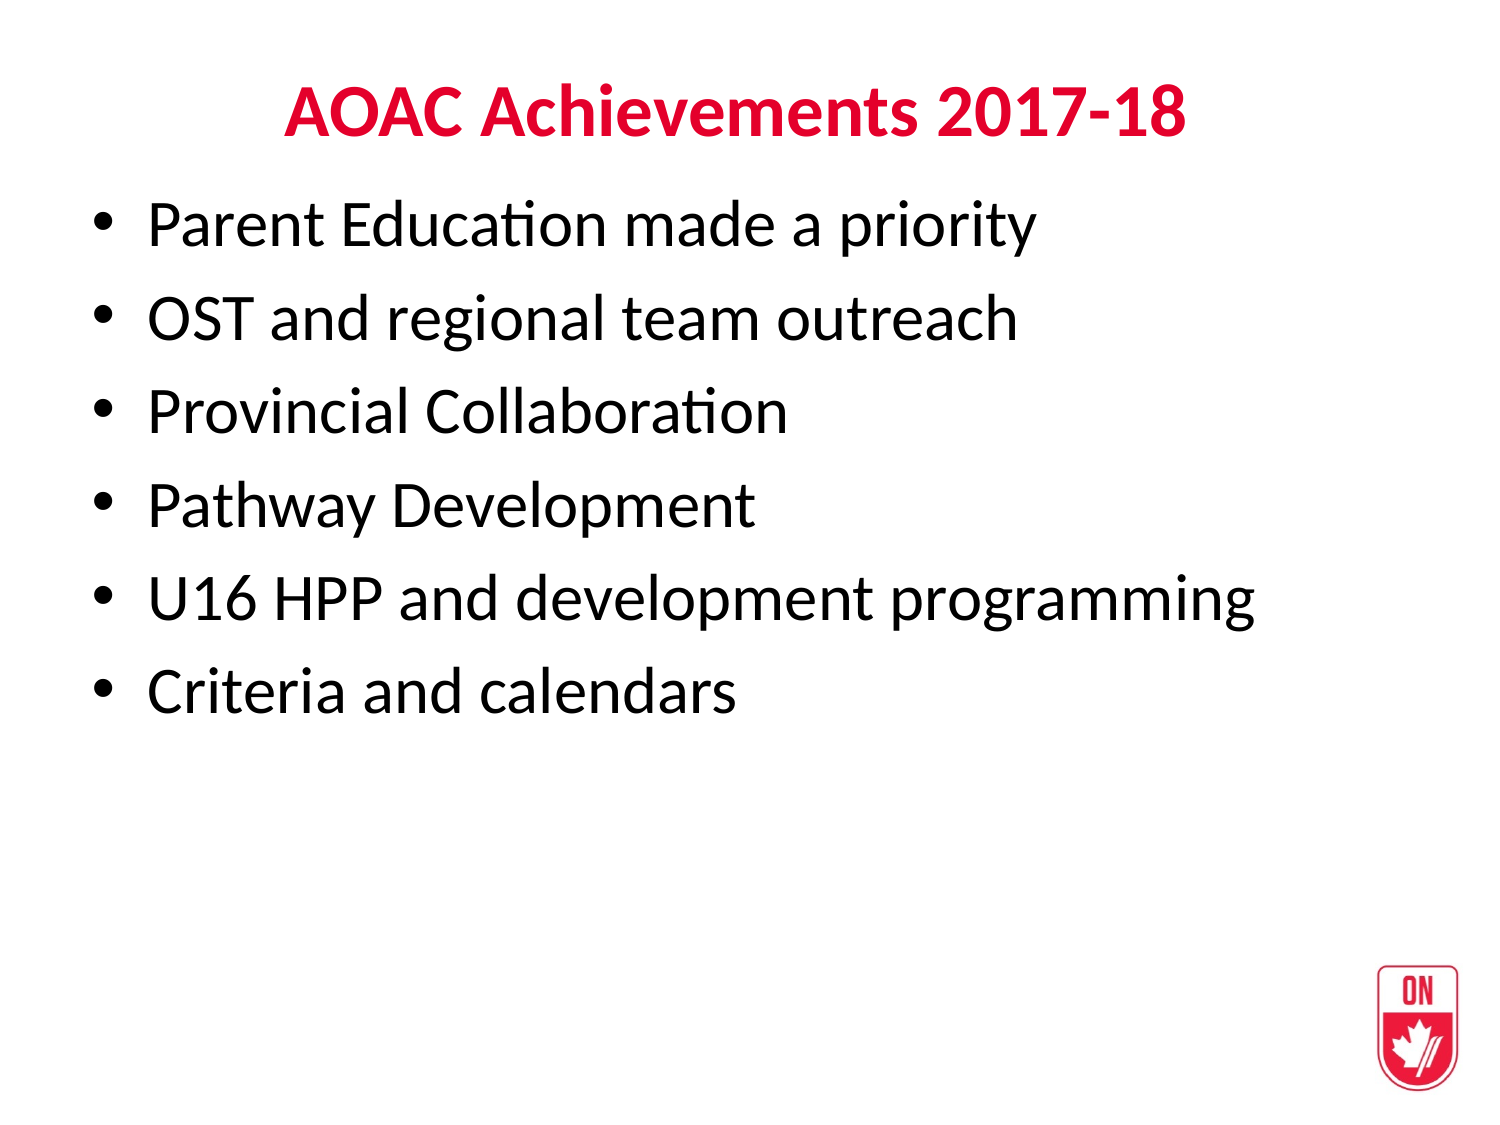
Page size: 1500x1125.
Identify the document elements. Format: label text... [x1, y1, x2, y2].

text_box AOAC Achievements 2017-18 [218, 54, 1255, 160]
picture [1364, 952, 1471, 1104]
list Parent Education made a priority OST and regional team outreach Provincial Collaboration Pathway Development U16 HPP and development programming Criteria and calendars [76, 172, 1427, 916]
